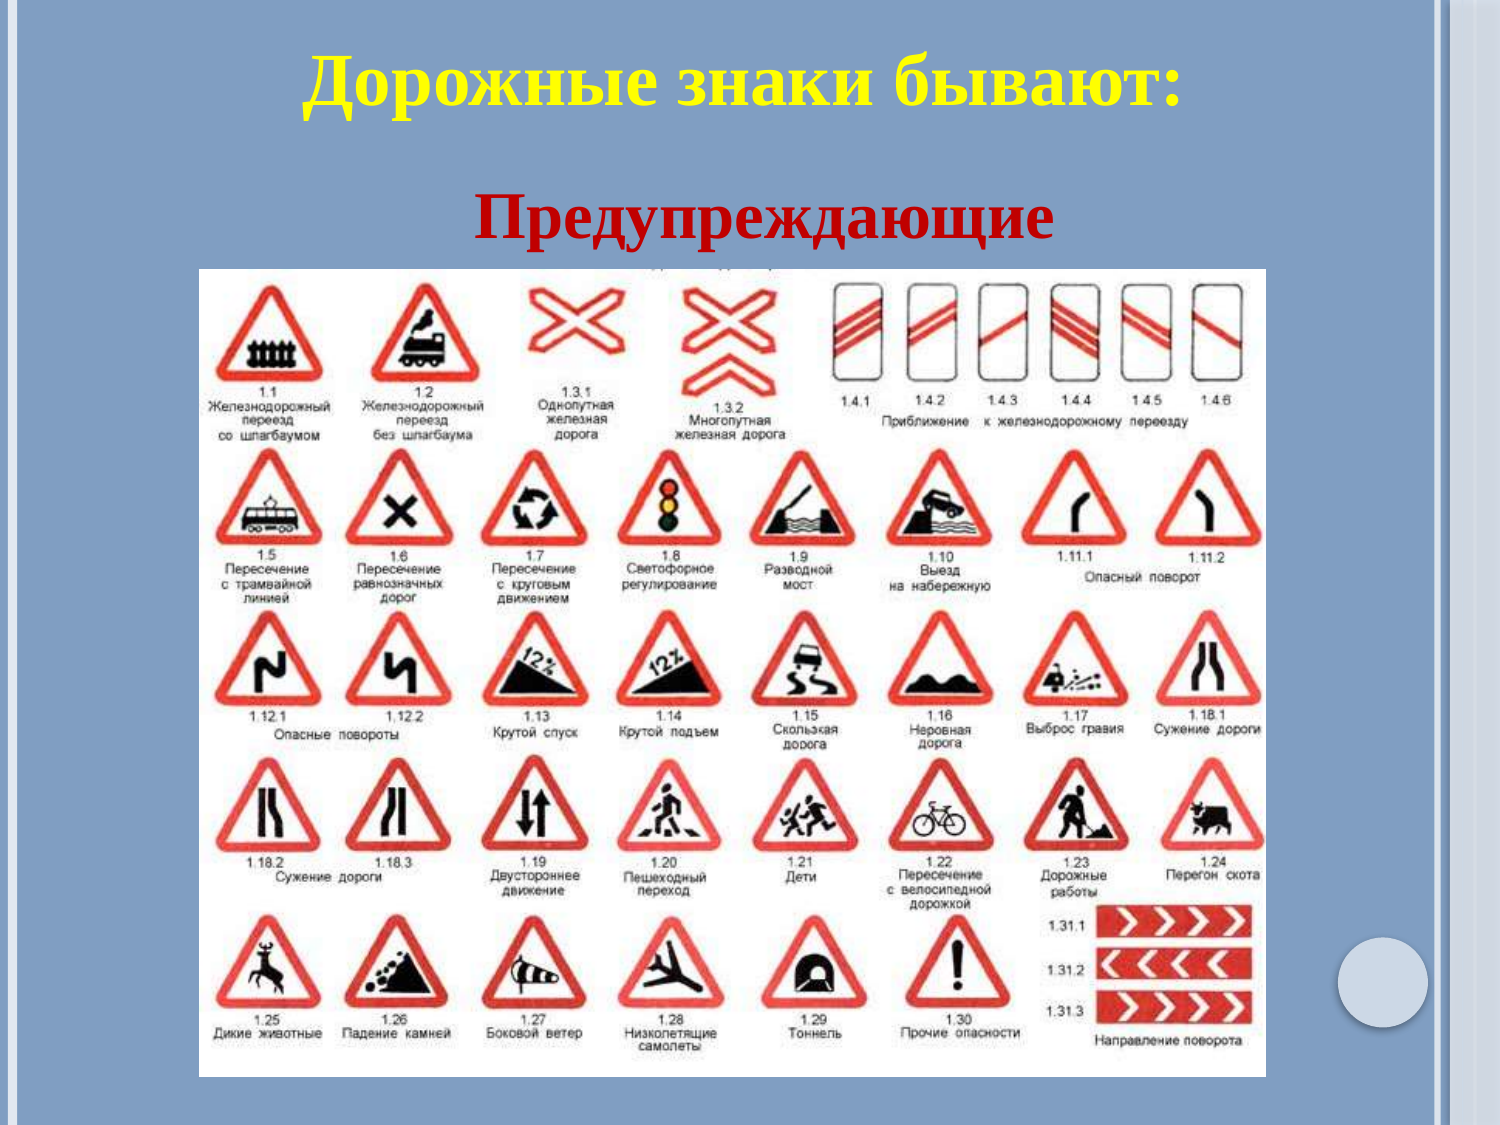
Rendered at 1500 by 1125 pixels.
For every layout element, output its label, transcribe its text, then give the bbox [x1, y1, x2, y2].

text_box Предупреждающие [459, 163, 1072, 259]
text_box Дорожные знаки бывают: [46, 23, 1442, 174]
picture [198, 268, 1267, 1077]
